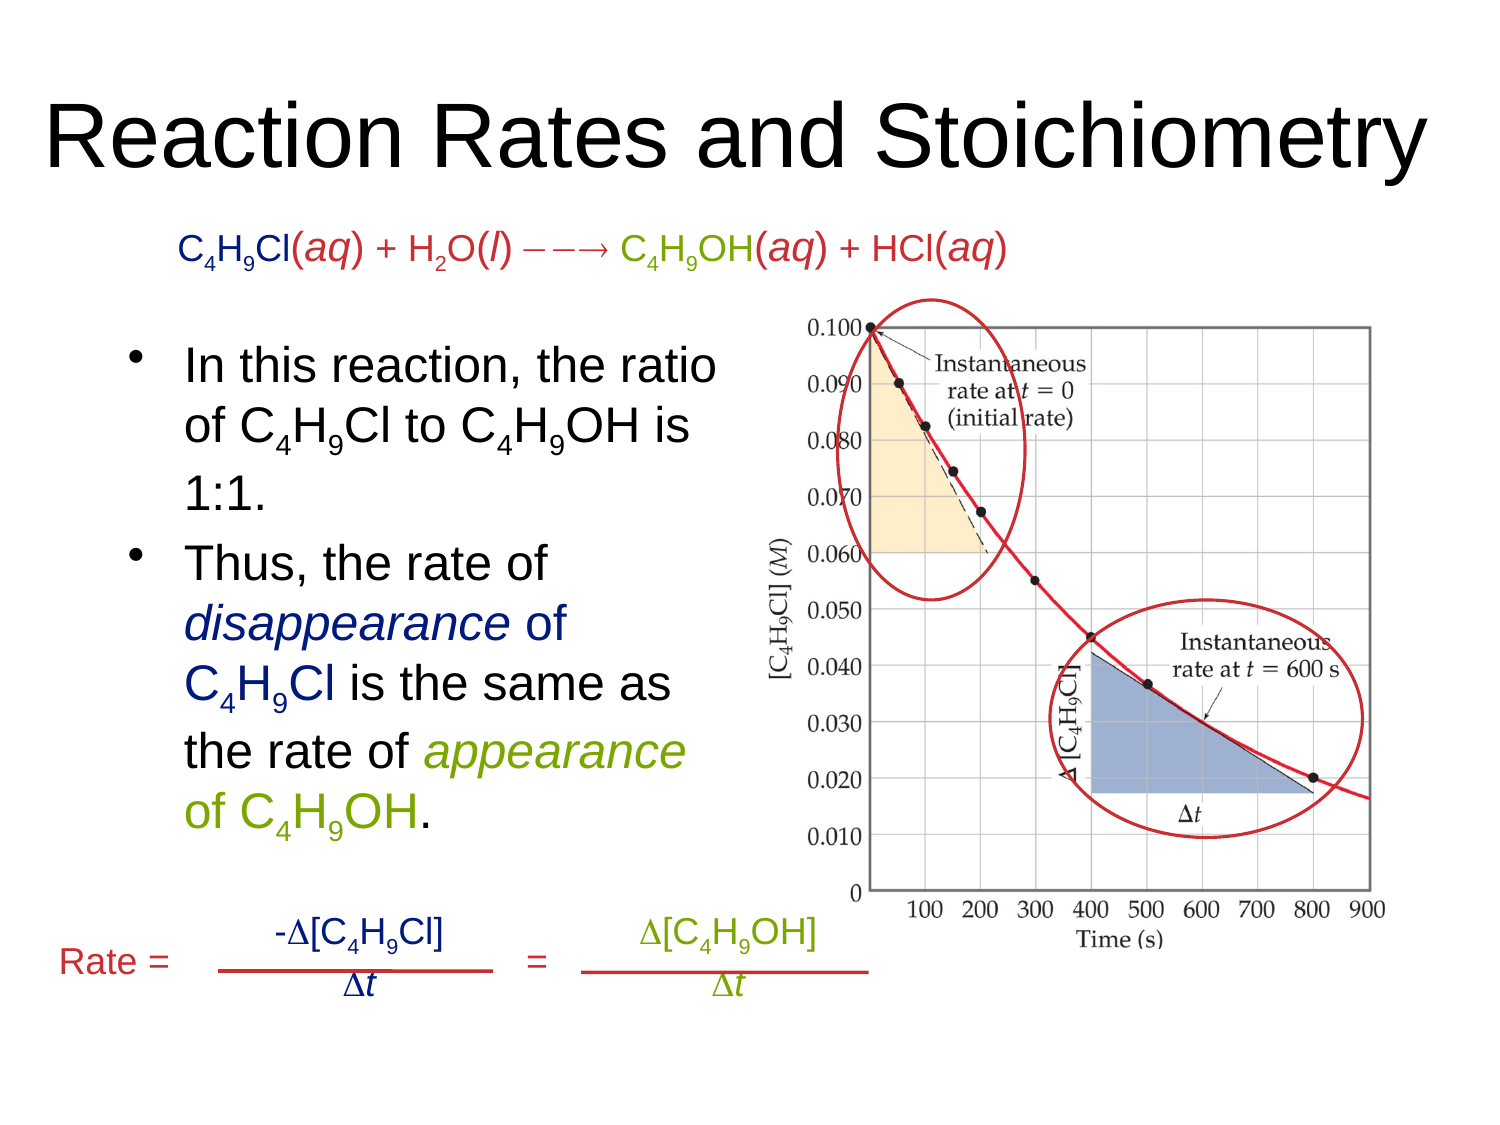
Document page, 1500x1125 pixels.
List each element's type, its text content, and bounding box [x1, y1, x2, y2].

text_box [897, 299, 966, 310]
list In this reaction, the ratio of C4H9Cl to C4H9OH is 1:1. Thus, the rate of disappearance of C4H9Cl is the same as the rate of appearance of C4H9OH. [112, 324, 738, 851]
text_box C4H9Cl(aq) + H2O(l)  C4H9OH(aq) + HCl(aq) [162, 212, 1335, 283]
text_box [24, 899, 869, 1036]
title Reaction Rates and Stoichiometry [0, 37, 1500, 226]
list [762, 312, 1392, 950]
